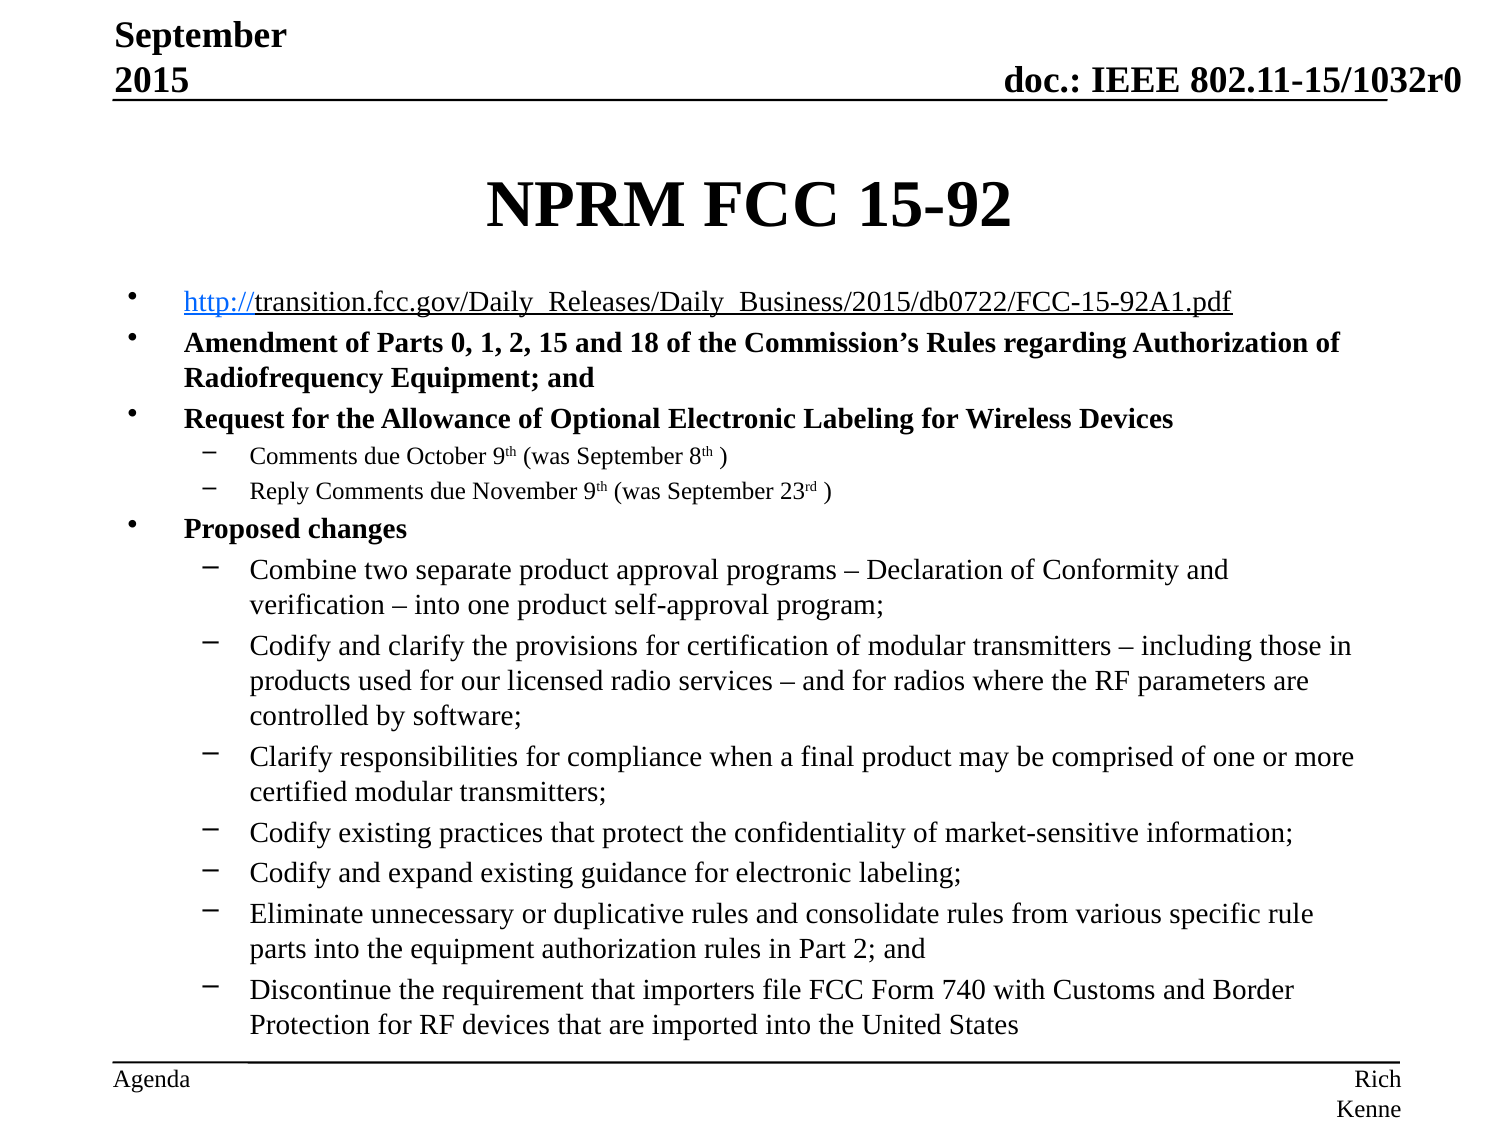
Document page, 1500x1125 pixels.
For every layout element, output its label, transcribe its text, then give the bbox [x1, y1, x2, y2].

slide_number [114, 54, 316, 101]
list http://transition.fcc.gov/Daily_Releases/Daily_Business/2015/db0722/FCC-15-92A1.pdf Amendment of Parts 0, 1, 2, 15 and 18 of the Commission’s Rules regarding Authorization of Radiofrequency Equipment; and Request for the Allowance of Optional Electronic Labeling for Wireless Devices Comments due October 9th (was September 8th ) Reply Comments due November 9th (was September 23rd ) Proposed changes Combine two separate product approval programs – Declaration of Conformity and verification – into one product self-approval program; Codify and clarify the provisions for certification of modular transmitters – including those in products used for our licensed radio services – and for radios where the RF parameters are controlled by software; Clarify responsibilities for compliance when a final product may be comprised of one or more certified modular transmitters; Codify existing practices that protect the confidentiality of market-sensitive information; Codify and expand existing guidance for electronic labeling; Eliminate unnecessary or duplicative rules and consolidate rules from various specific rule parts into the equipment authorization rules in Part 2; and Discontinue the requirement that importers file FCC Form 740 with Customs and Border Protection for RF devices that are imported into the United States [112, 275, 1388, 1063]
title NPRM FCC 15-92 [112, 112, 1388, 275]
footer Rich Kennedy, MediaTek [1324, 1061, 1402, 1093]
